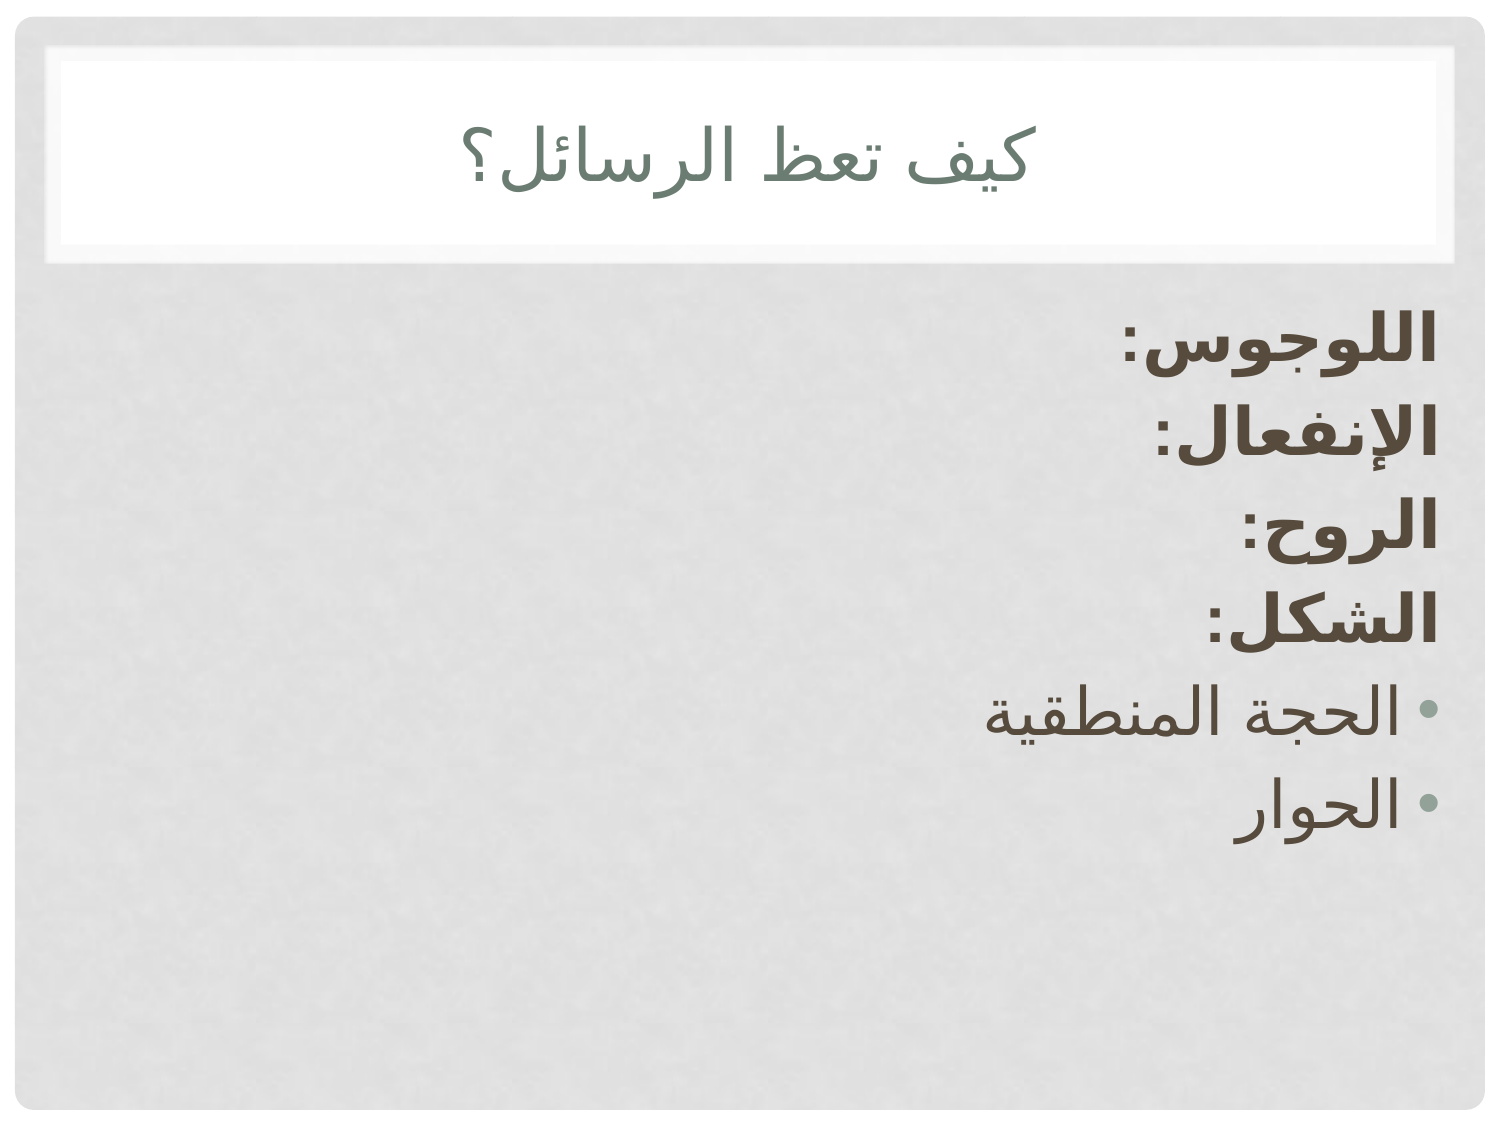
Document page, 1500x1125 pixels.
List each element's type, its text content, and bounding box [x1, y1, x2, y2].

list اللوجوس: الإنفعال: الروح: الشكل: الحجة المنطقية الحوار [62, 287, 1475, 1088]
title كيف تعظ الرسائل؟ [69, 66, 1425, 238]
